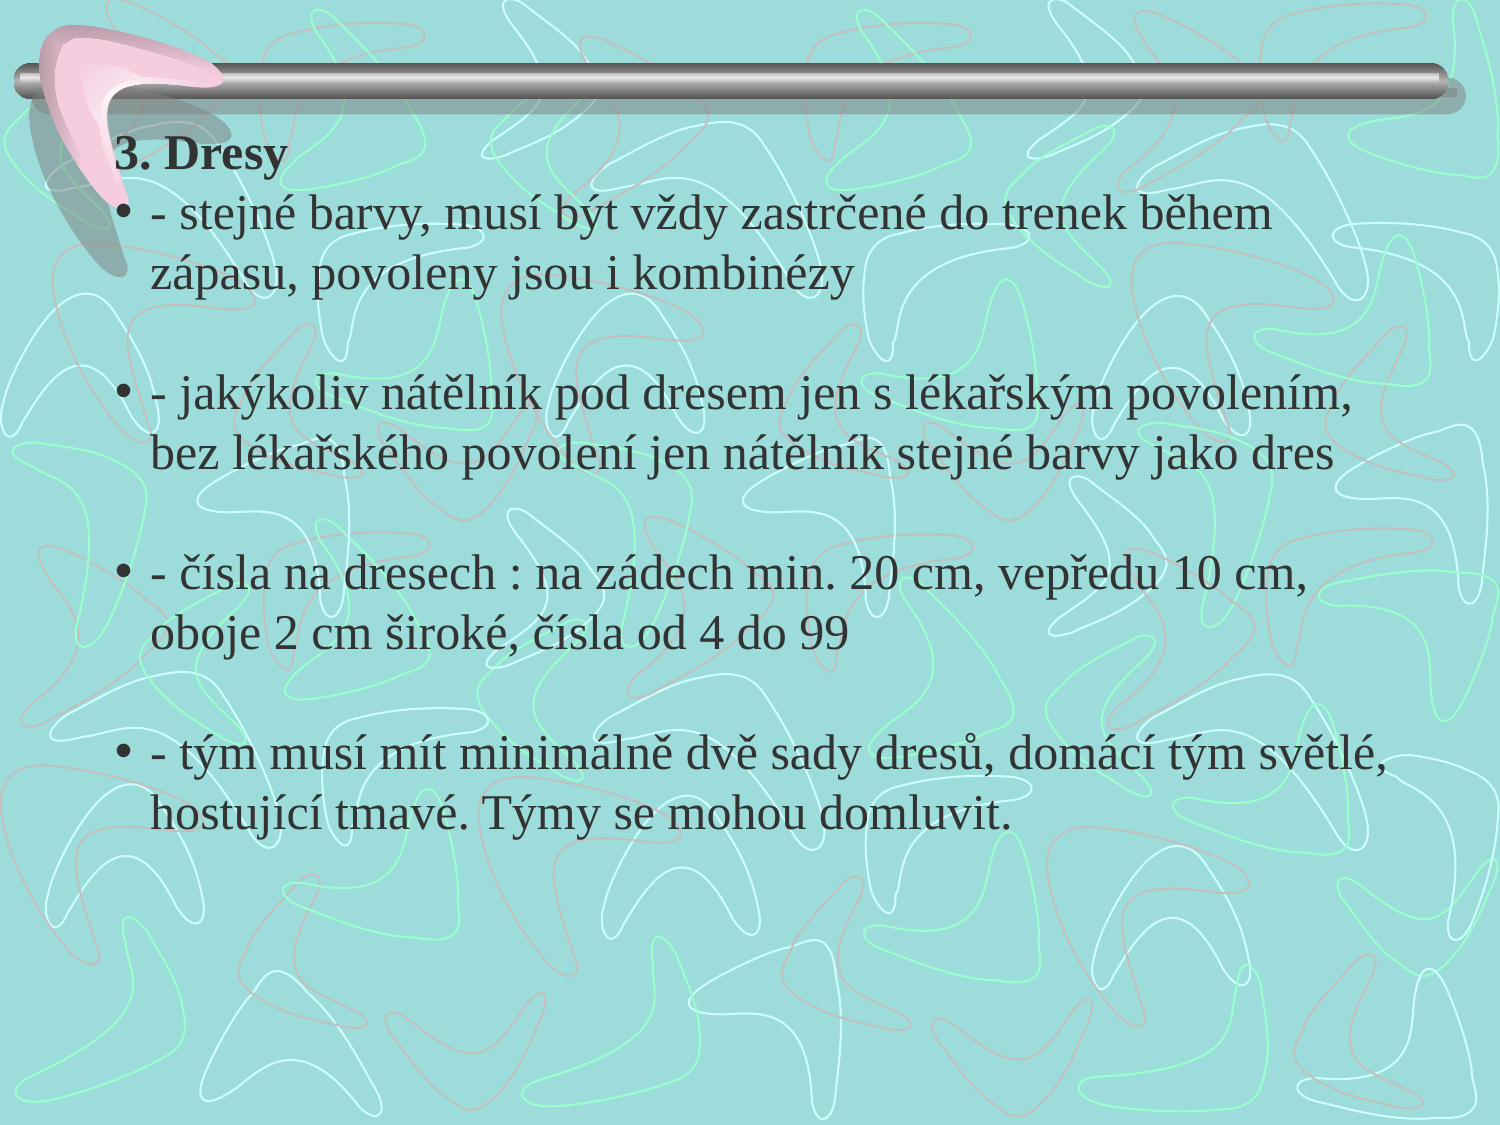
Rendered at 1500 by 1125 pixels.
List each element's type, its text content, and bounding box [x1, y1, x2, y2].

text_box 3. Dresy - stejné barvy, musí být vždy zastrčené do trenek během zápasu, povoleny jsou i kombinézy - jakýkoliv nátělník pod dresem jen s lékařským povolením, bez lékařského povolení jen nátělník stejné barvy jako dres - čísla na dresech : na zádech min. 20 cm, vepředu 10 cm, oboje 2 cm široké, čísla od 4 do 99 - tým musí mít minimálně dvě sady dresů, domácí tým světlé, hostující tmavé. Týmy se mohou domluvit. [99, 112, 1425, 848]
